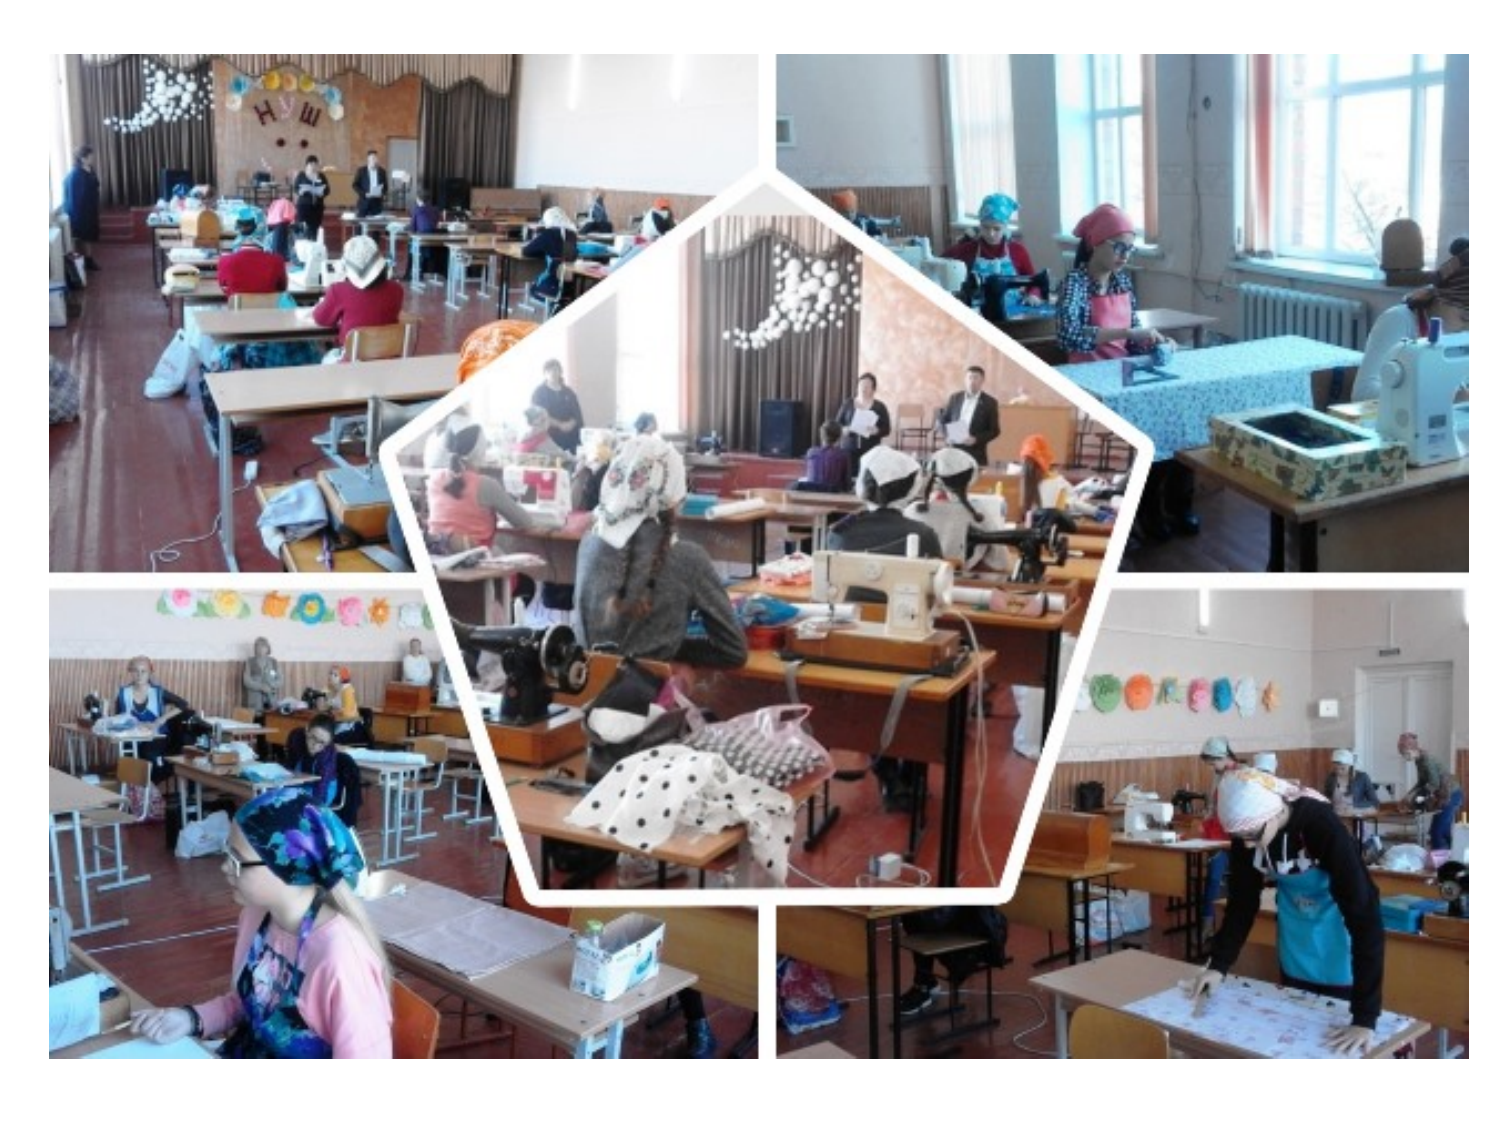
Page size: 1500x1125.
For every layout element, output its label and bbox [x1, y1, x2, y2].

picture [49, 54, 1469, 1059]
